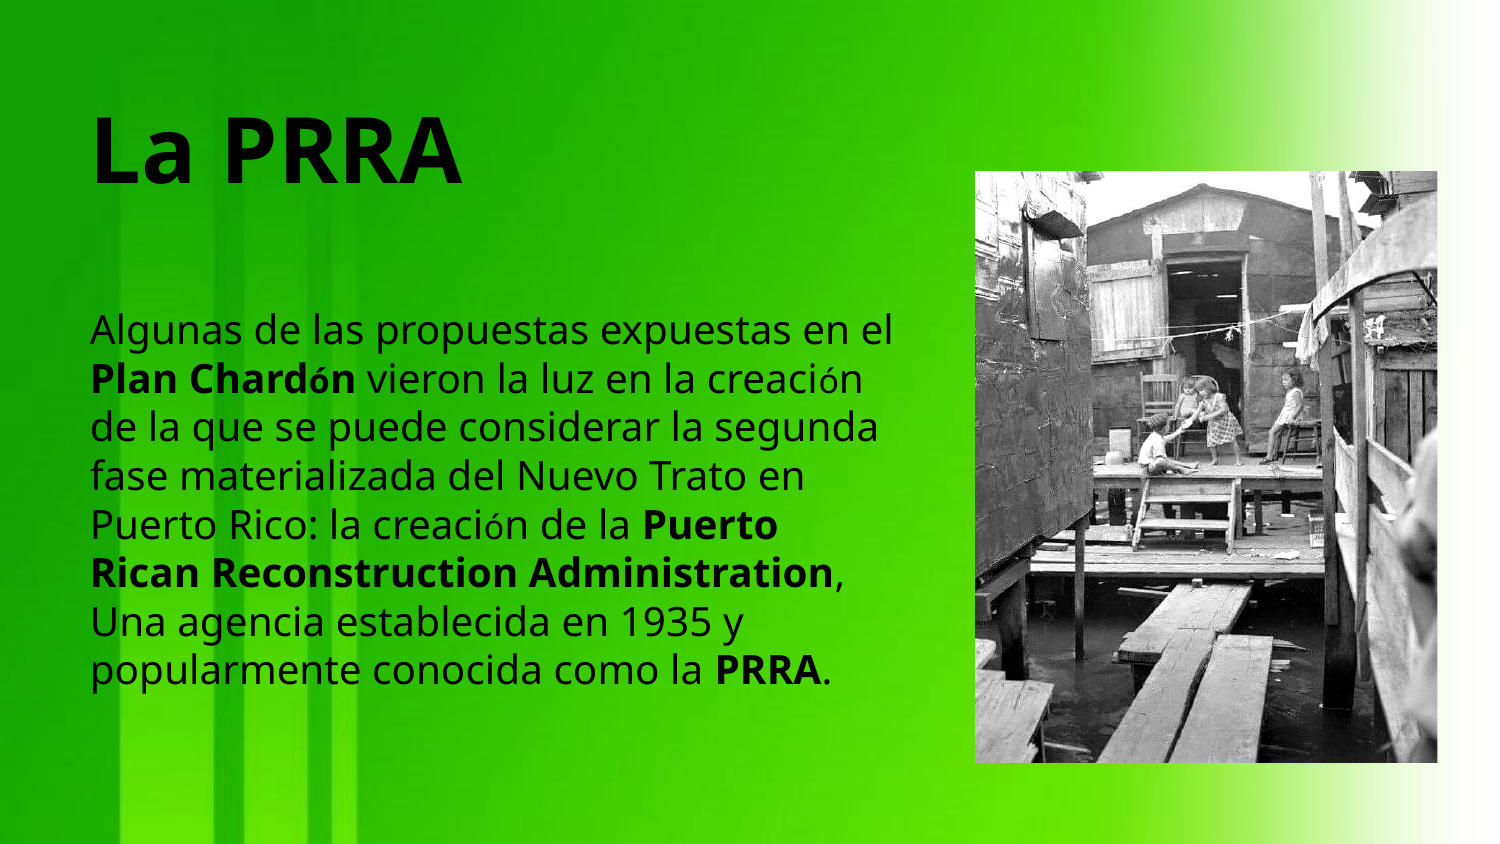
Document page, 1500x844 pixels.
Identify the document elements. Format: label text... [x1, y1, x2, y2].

text_box Algunas de las propuestas expuestas en el Plan Chardón vieron la luz en la creación de la que se puede considerar la segunda fase materializada del Nuevo Trato en Puerto Rico: la creación de la Puerto Rican Reconstruction Administration, Una agencia establecida en 1935 y popularmente conocida como la PRRA. [74, 296, 913, 722]
picture [0, 0, 1500, 844]
text_box La PRRA [74, 84, 1500, 216]
